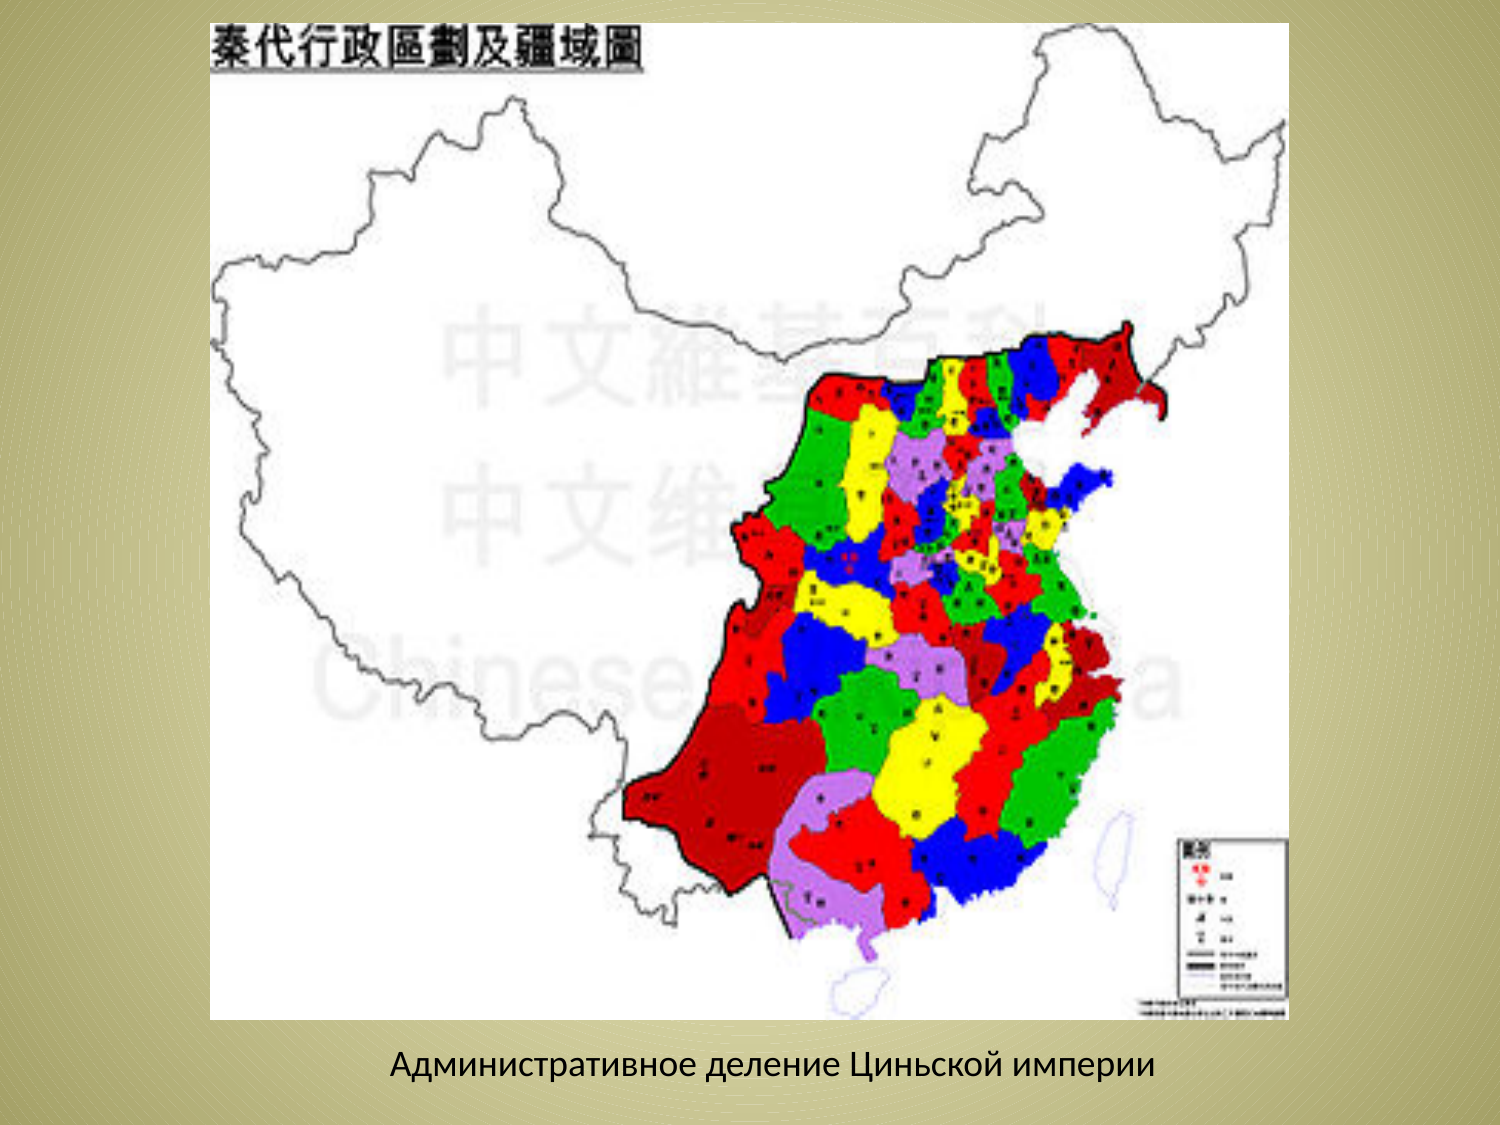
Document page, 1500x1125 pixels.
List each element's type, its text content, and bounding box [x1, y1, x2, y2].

text_box Административное деление Циньской империи [374, 1031, 1289, 1091]
picture [210, 23, 1290, 1020]
